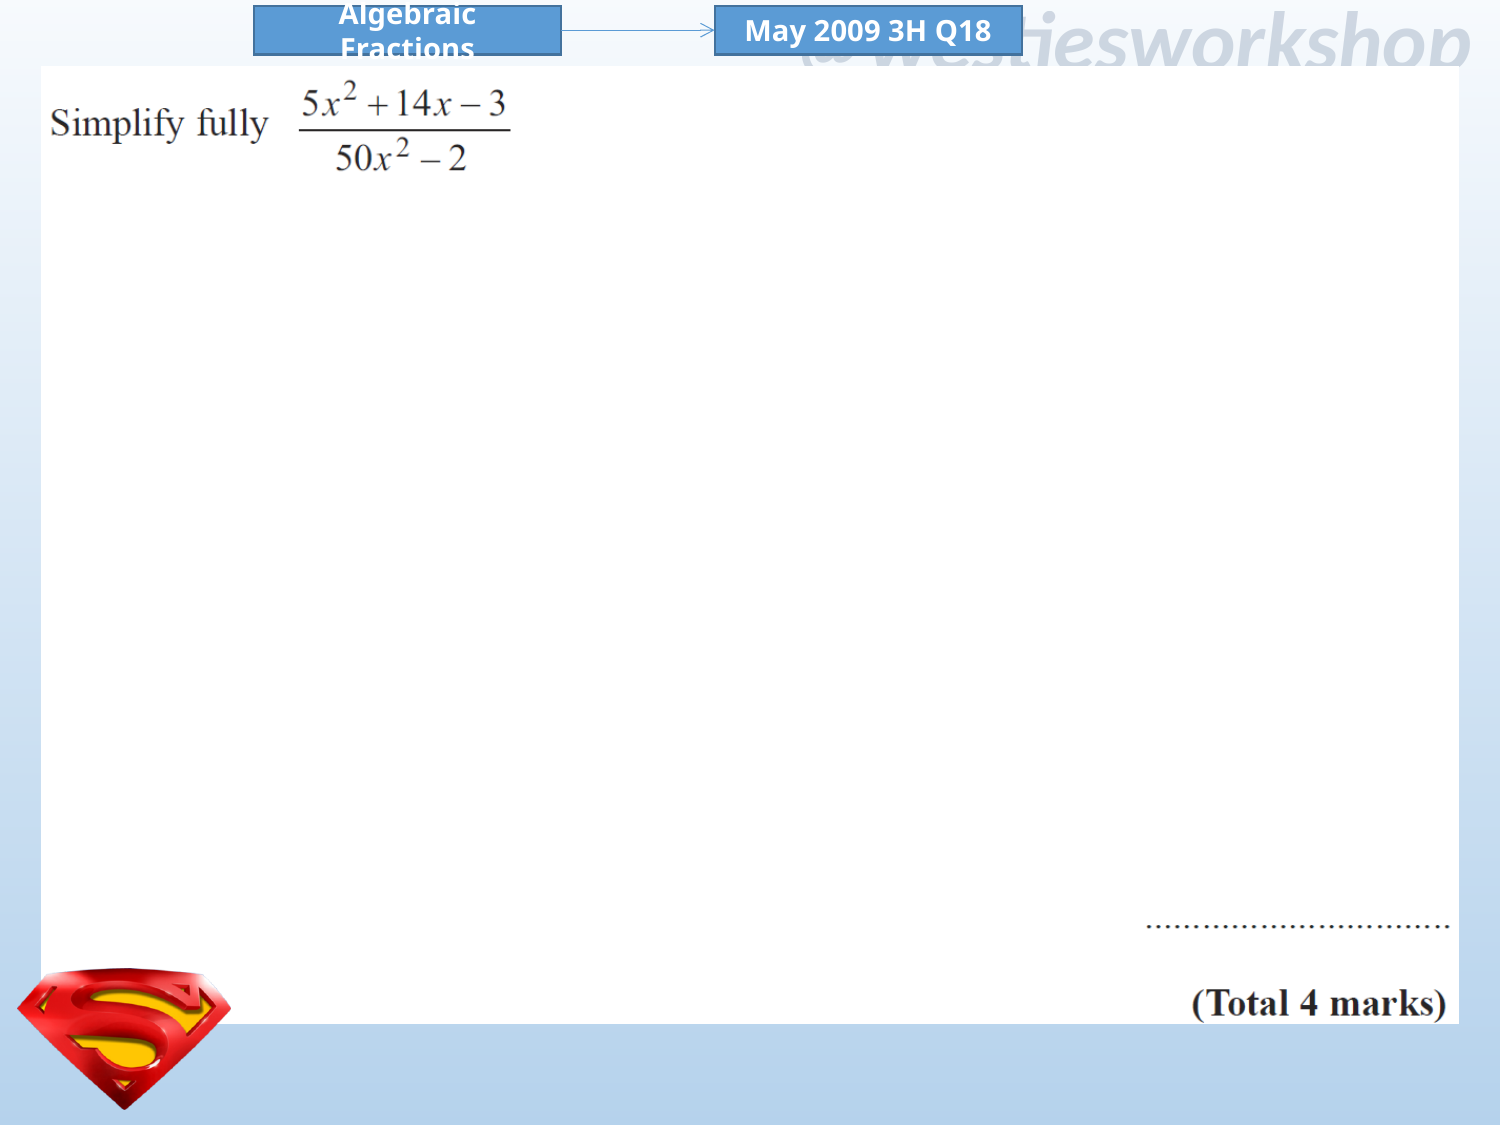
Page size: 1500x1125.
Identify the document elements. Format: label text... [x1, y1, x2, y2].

text_box Algebraic Fractions [253, 5, 562, 56]
picture [17, 66, 1459, 1110]
text_box May 2009 3H Q18 [714, 5, 1023, 56]
